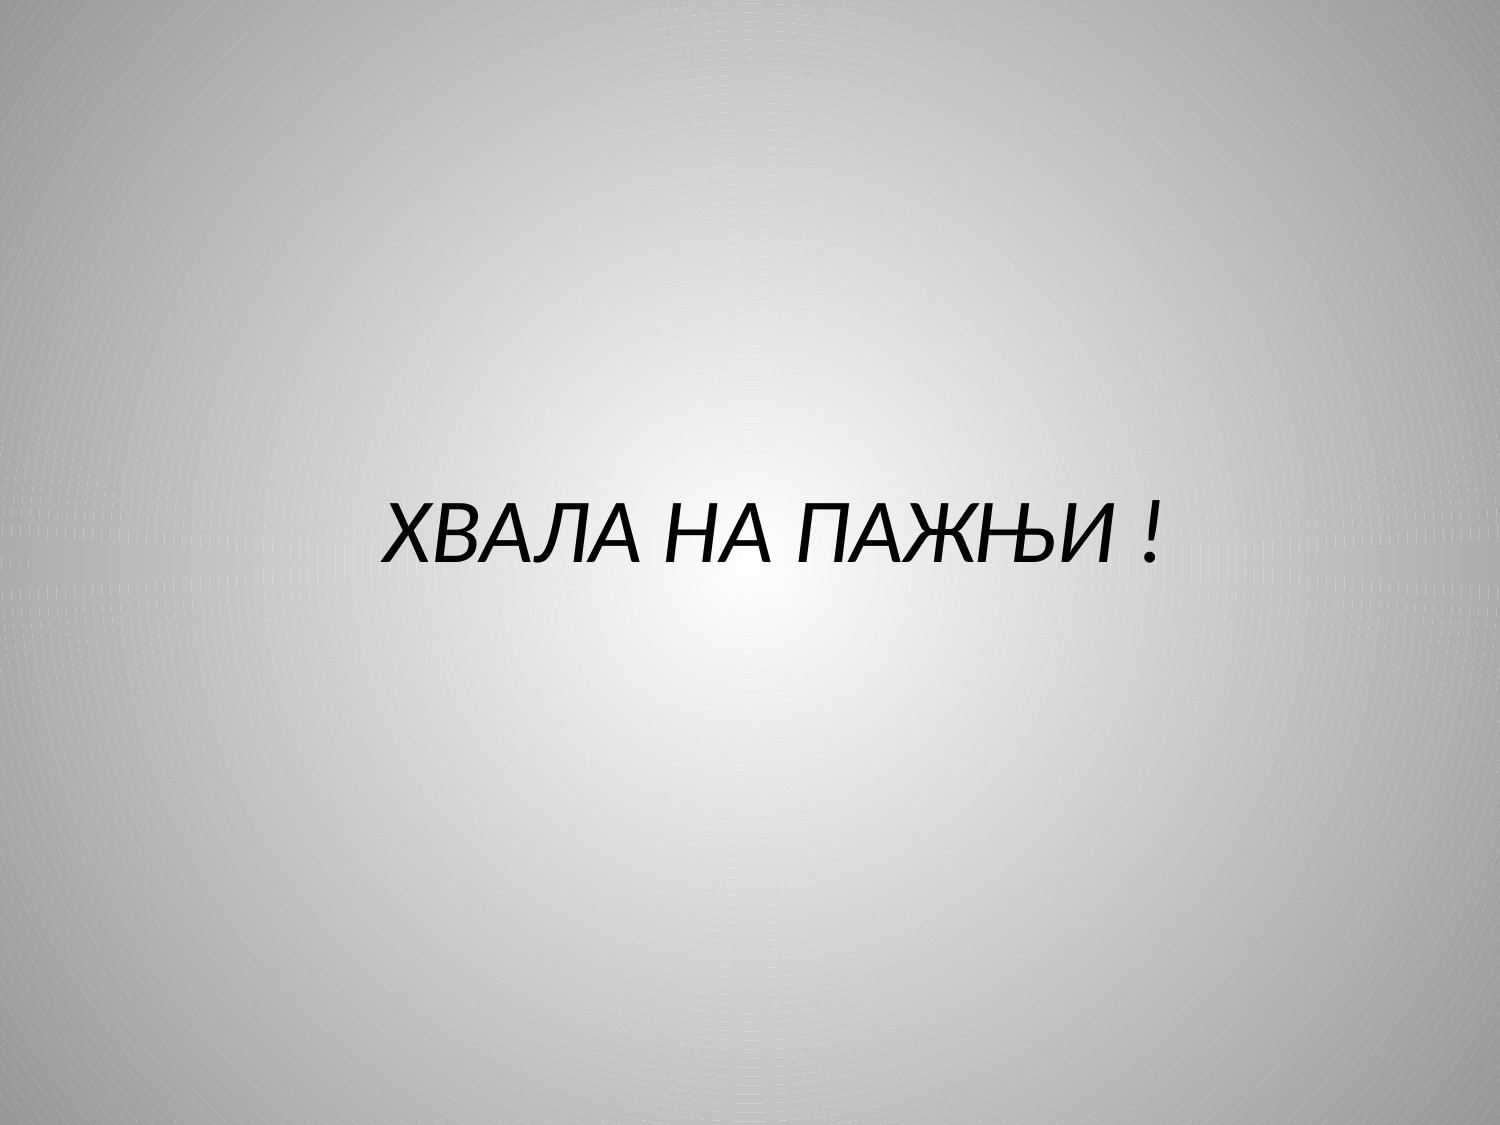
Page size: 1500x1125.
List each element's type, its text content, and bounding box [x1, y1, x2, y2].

title ХВАЛА НА ПАЖЊИ ! [100, 432, 1451, 621]
